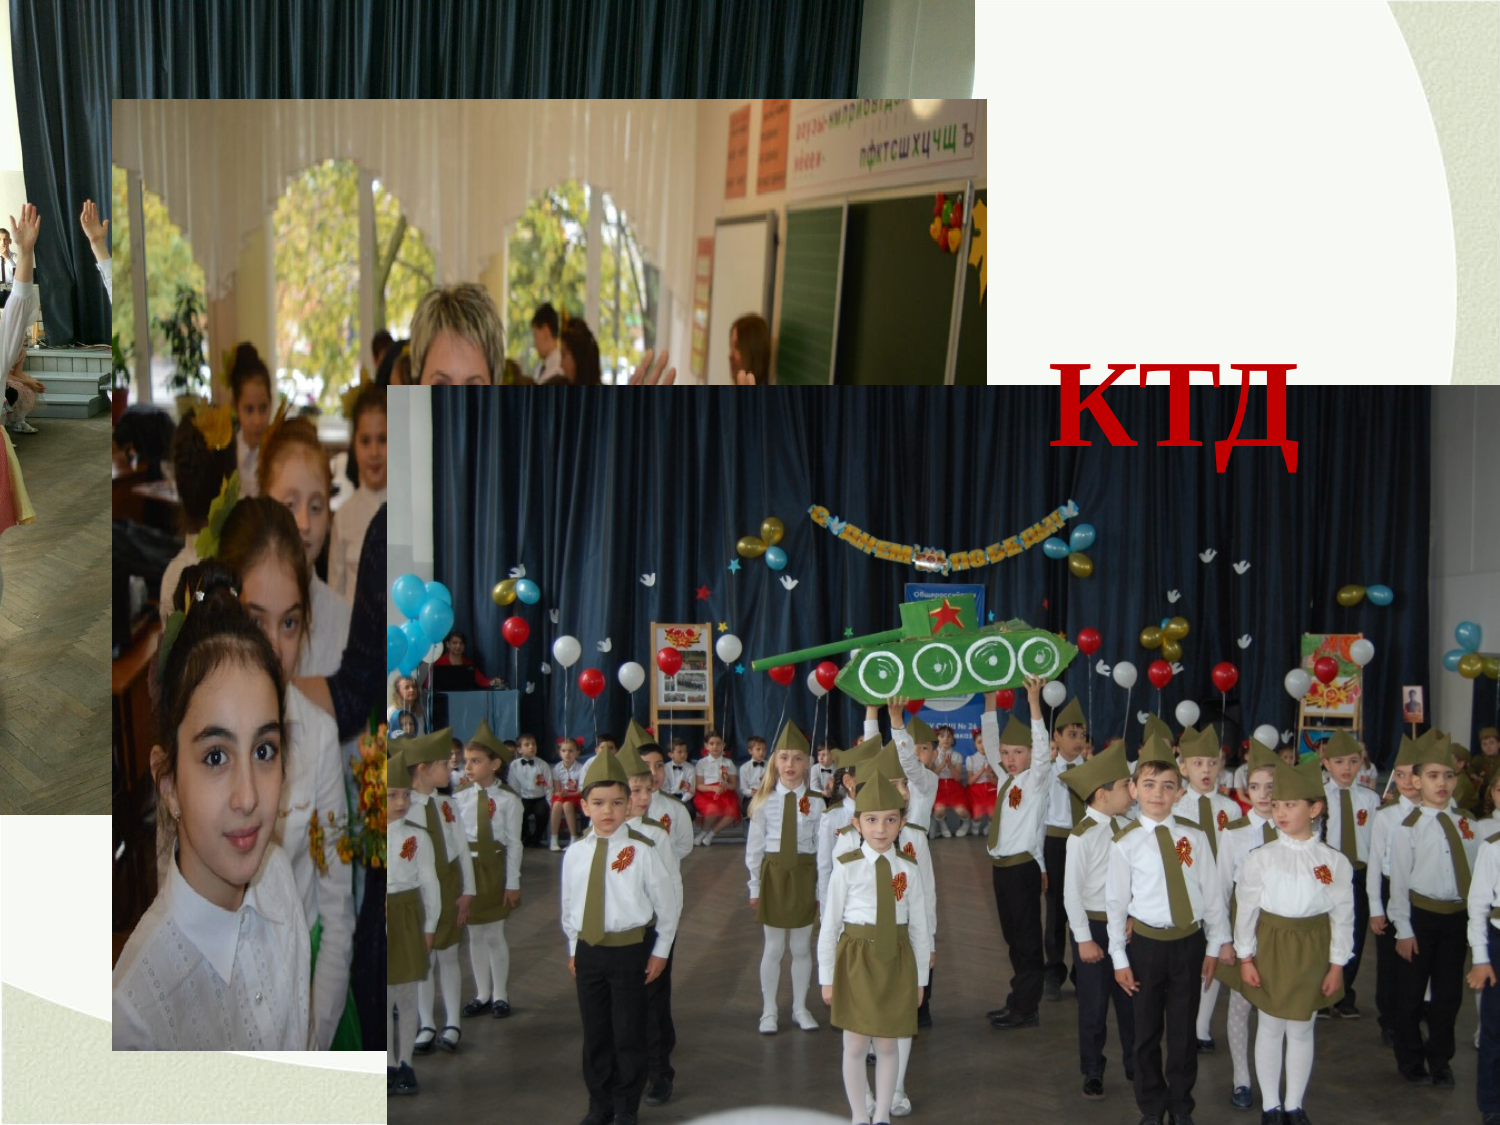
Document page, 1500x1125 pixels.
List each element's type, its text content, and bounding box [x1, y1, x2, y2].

picture [0, 0, 1500, 1125]
text_box КТД [1033, 314, 1500, 384]
